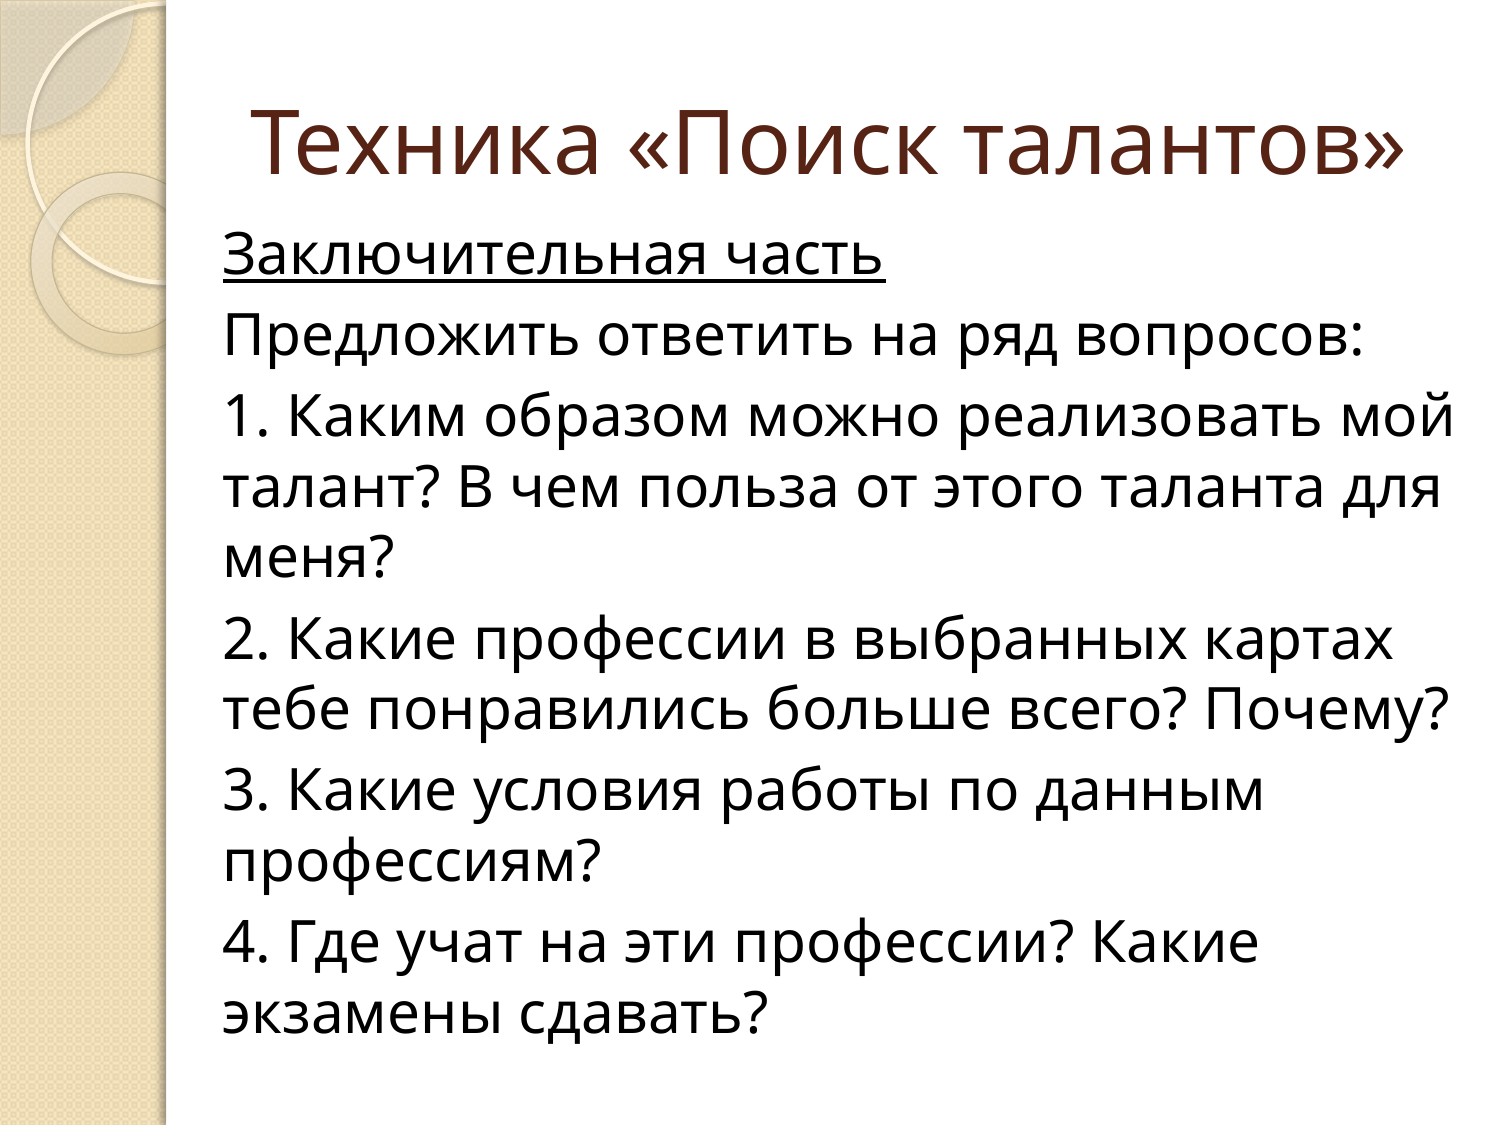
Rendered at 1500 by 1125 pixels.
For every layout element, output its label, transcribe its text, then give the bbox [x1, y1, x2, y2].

list Заключительная часть Предложить ответить на ряд вопросов: 1. Каким образом можно реализовать мой талант? В чем польза от этого таланта для меня? 2. Какие профессии в выбранных картах тебе понравились больше всего? Почему? 3. Какие условия работы по данным профессиям? 4. Где учат на эти профессии? Какие экзамены сдавать? [194, 208, 1477, 1083]
title Техника «Поиск талантов» [235, 45, 1466, 208]
